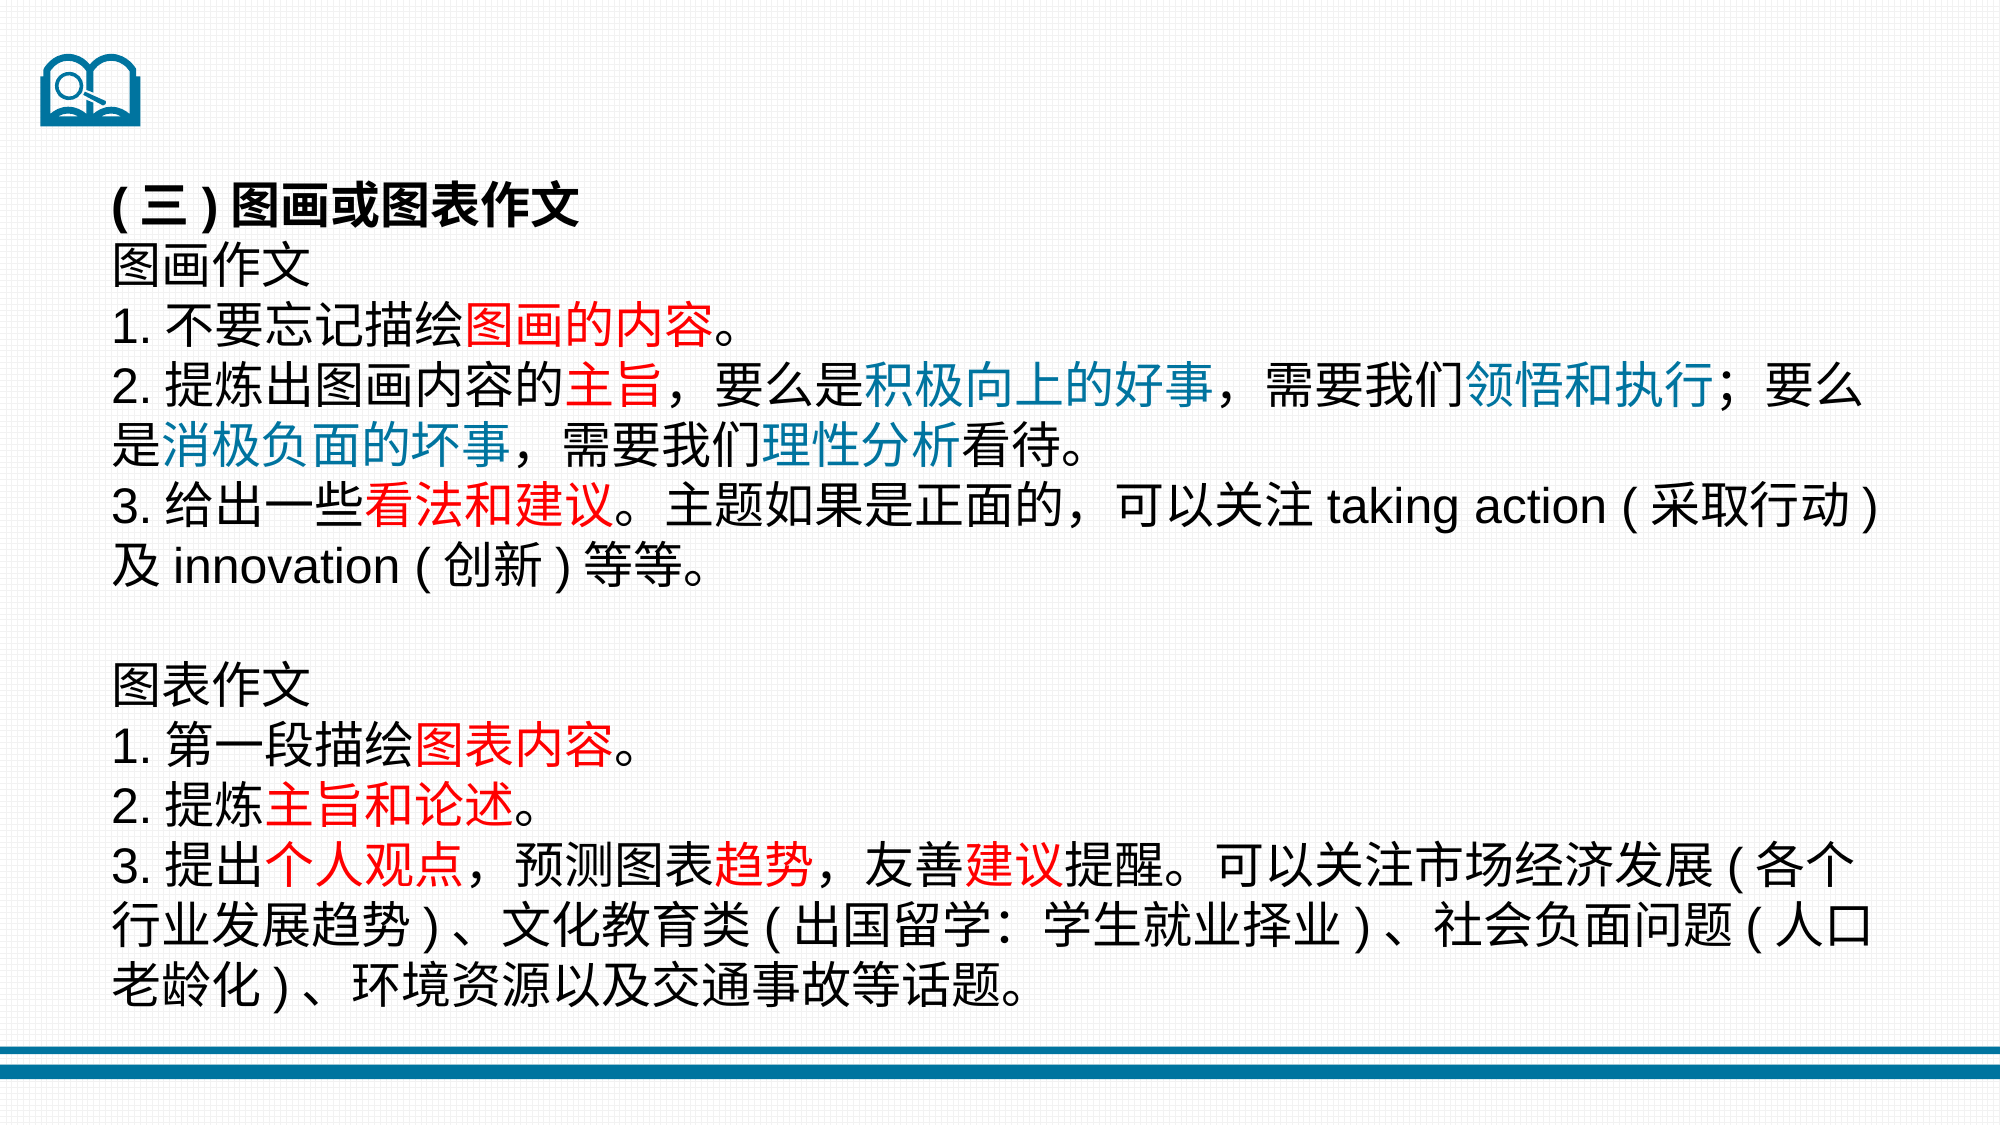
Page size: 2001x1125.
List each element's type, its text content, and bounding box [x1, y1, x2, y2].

text_box (三)图画或图表作文 图画作文 1.不要忘记描绘图画的内容。 2.提炼出图画内容的主旨，要么是积极向上的好事，需要我们领悟和执行；要么是消极负面的坏事，需要我们理性分析看待。 3.给出一些看法和建议。主题如果是正面的，可以关注taking action (采取行动)及innovation (创新)等等。 图表作文 1.第一段描绘图表内容。 2.提炼主旨和论述。 3.提出个人观点，预测图表趋势，友善建议提醒。可以关注市场经济发展(各个行业发展趋势)、文化教育类(出国留学：学生就业择业)、社会负面问题(人口老龄化)、环境资源以及交通事故等话题。 [96, 165, 1909, 1021]
